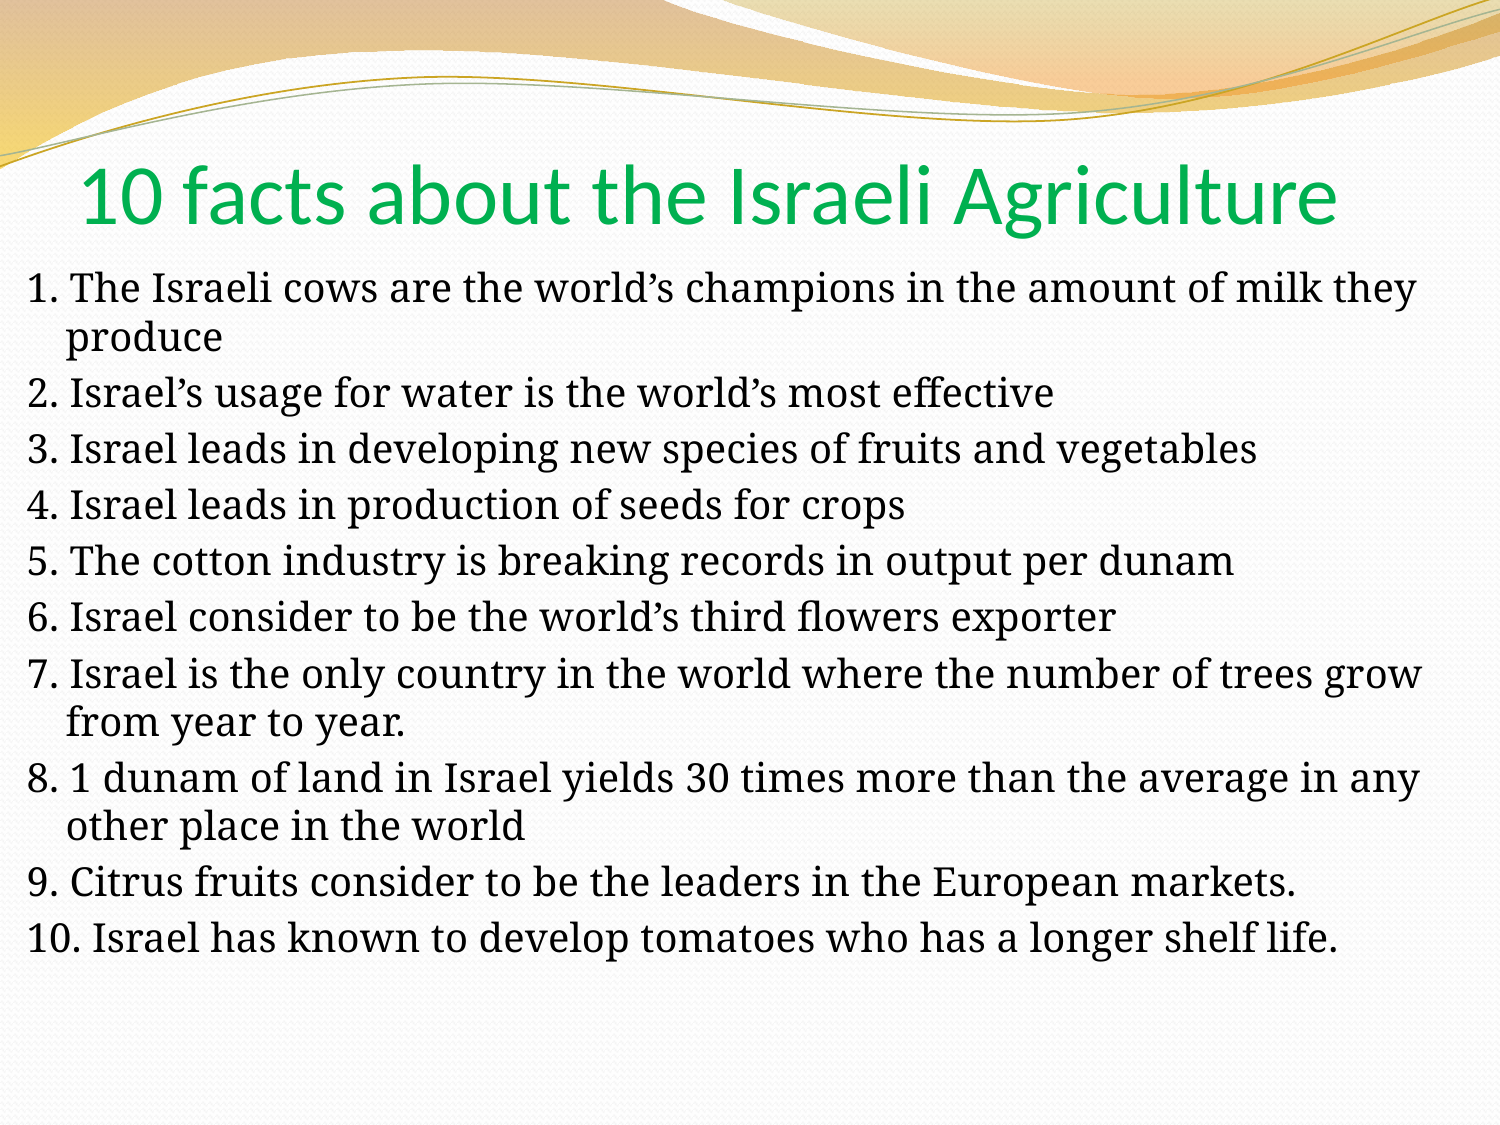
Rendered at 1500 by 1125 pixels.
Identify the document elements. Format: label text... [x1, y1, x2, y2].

title 10 facts about the Israeli Agriculture [76, 54, 1427, 243]
list 1. The Israeli cows are the world’s champions in the amount of milk they produce 2. Israel’s usage for water is the world’s most effective 3. Israel leads in developing new species of fruits and vegetables 4. Israel leads in production of seeds for crops 5. The cotton industry is breaking records in output per dunam 6. Israel consider to be the world’s third flowers exporter 7. Israel is the only country in the world where the number of trees grow from year to year. 8. 1 dunam of land in Israel yields 30 times more than the average in any other place in the world 9. Citrus fruits consider to be the leaders in the European markets. 10. Israel has known to develop tomatoes who has a longer shelf life. [11, 255, 1471, 976]
